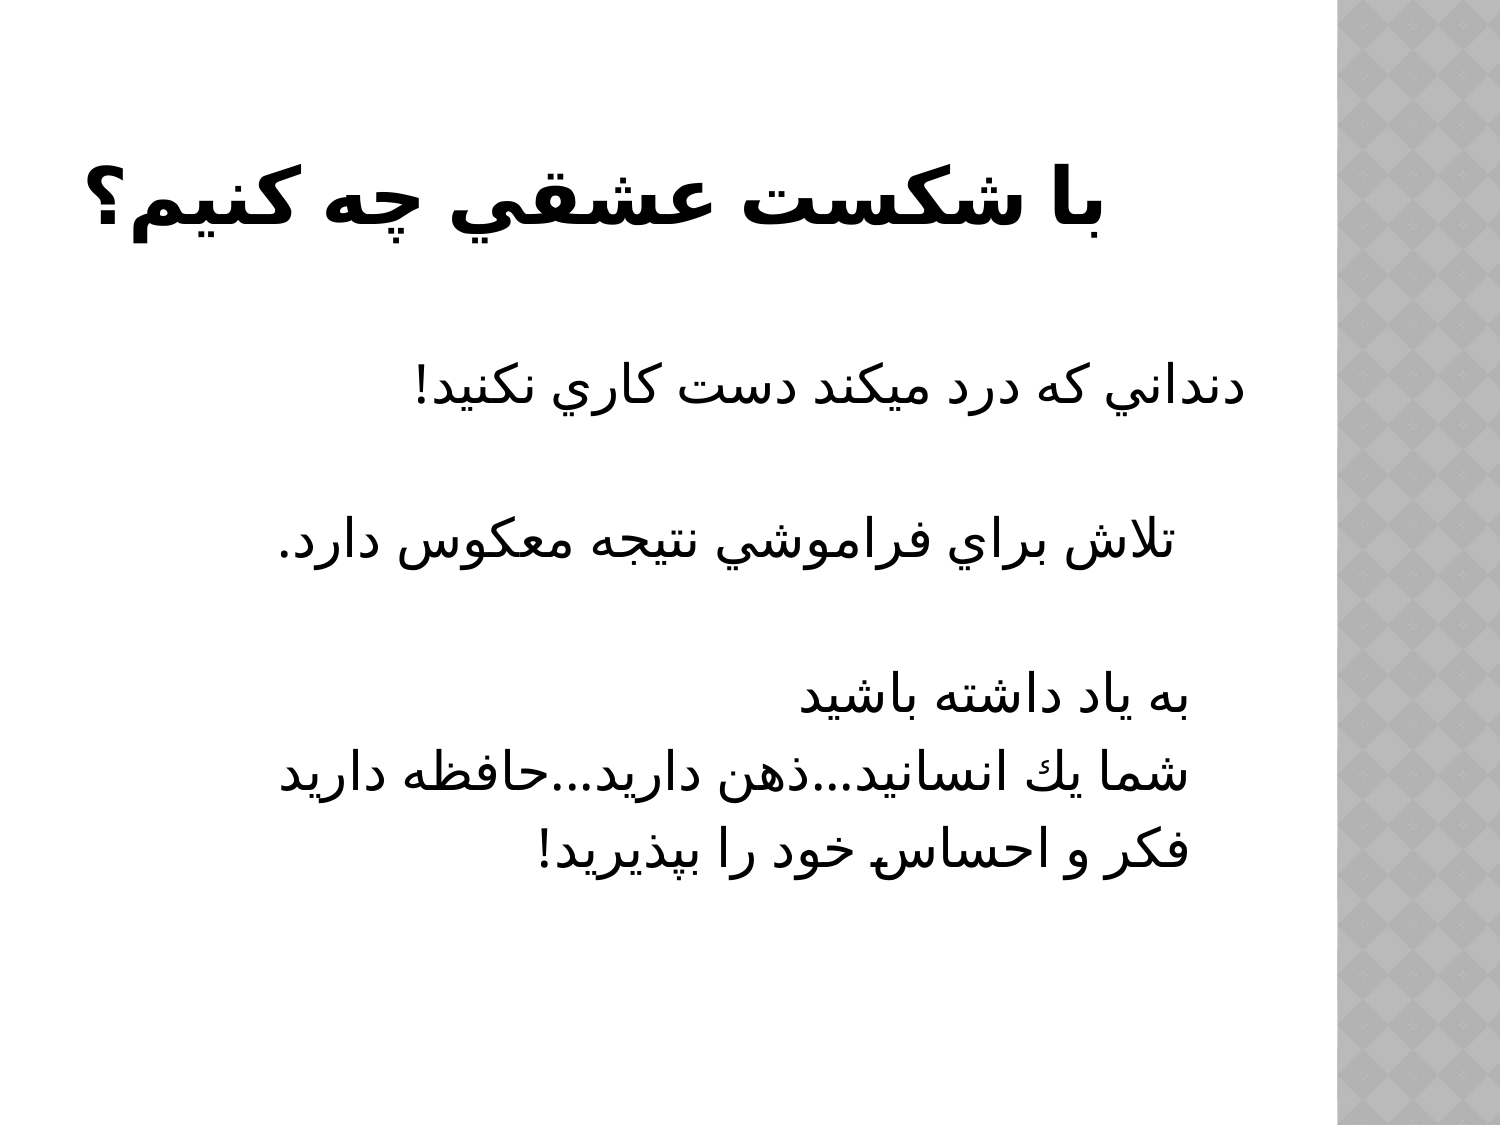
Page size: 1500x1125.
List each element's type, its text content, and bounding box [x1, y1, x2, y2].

list دنداني كه درد ميكند دست كاري نكنيد! تلاش براي فراموشي نتيجه معكوس دارد. به ياد داشته باشيد شما يك انسانيد...ذهن داريد...حافظه داريد فكر و احساس خود را بپذيريد! [75, 264, 1263, 1059]
title با شكست عشقي چه كنيم؟ [75, 52, 1263, 240]
